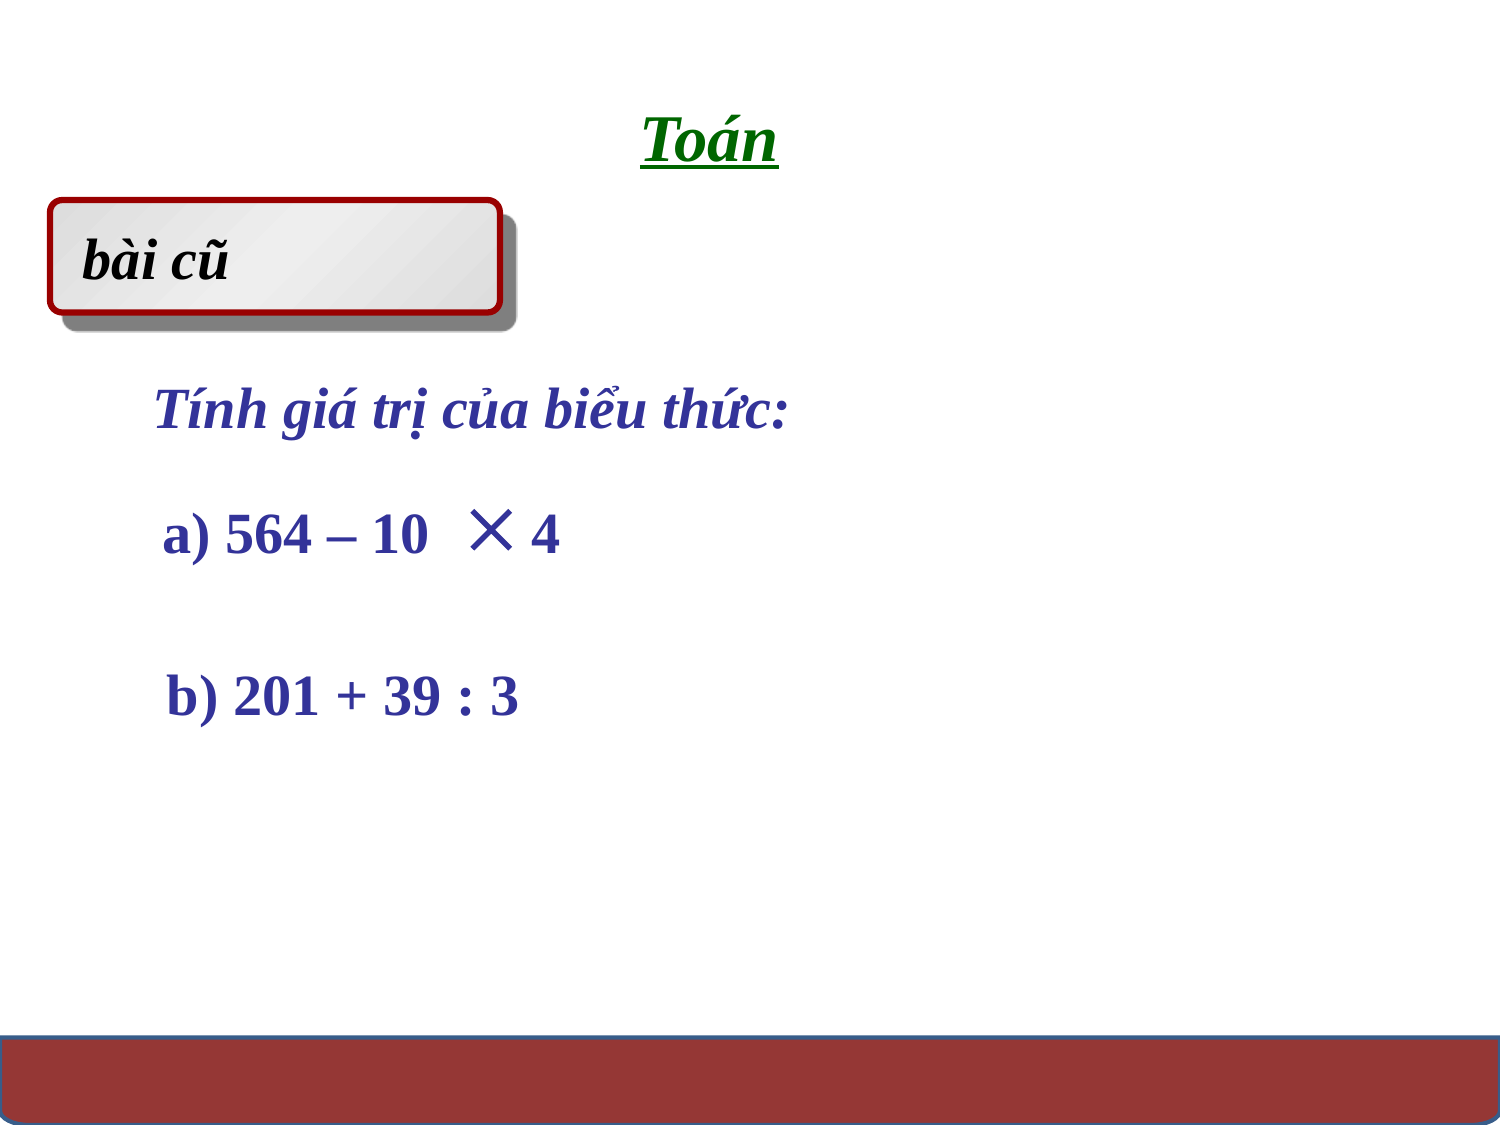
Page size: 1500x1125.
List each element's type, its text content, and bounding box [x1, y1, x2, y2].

text_box bài cũ [49, 200, 500, 313]
text_box b) 201 + 39 : 3 [137, 650, 563, 735]
text_box [0, 1037, 1500, 1125]
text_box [74, 474, 601, 573]
text_box Toán [624, 87, 813, 183]
text_box Tính giá trị của biểu thức: [137, 362, 825, 448]
